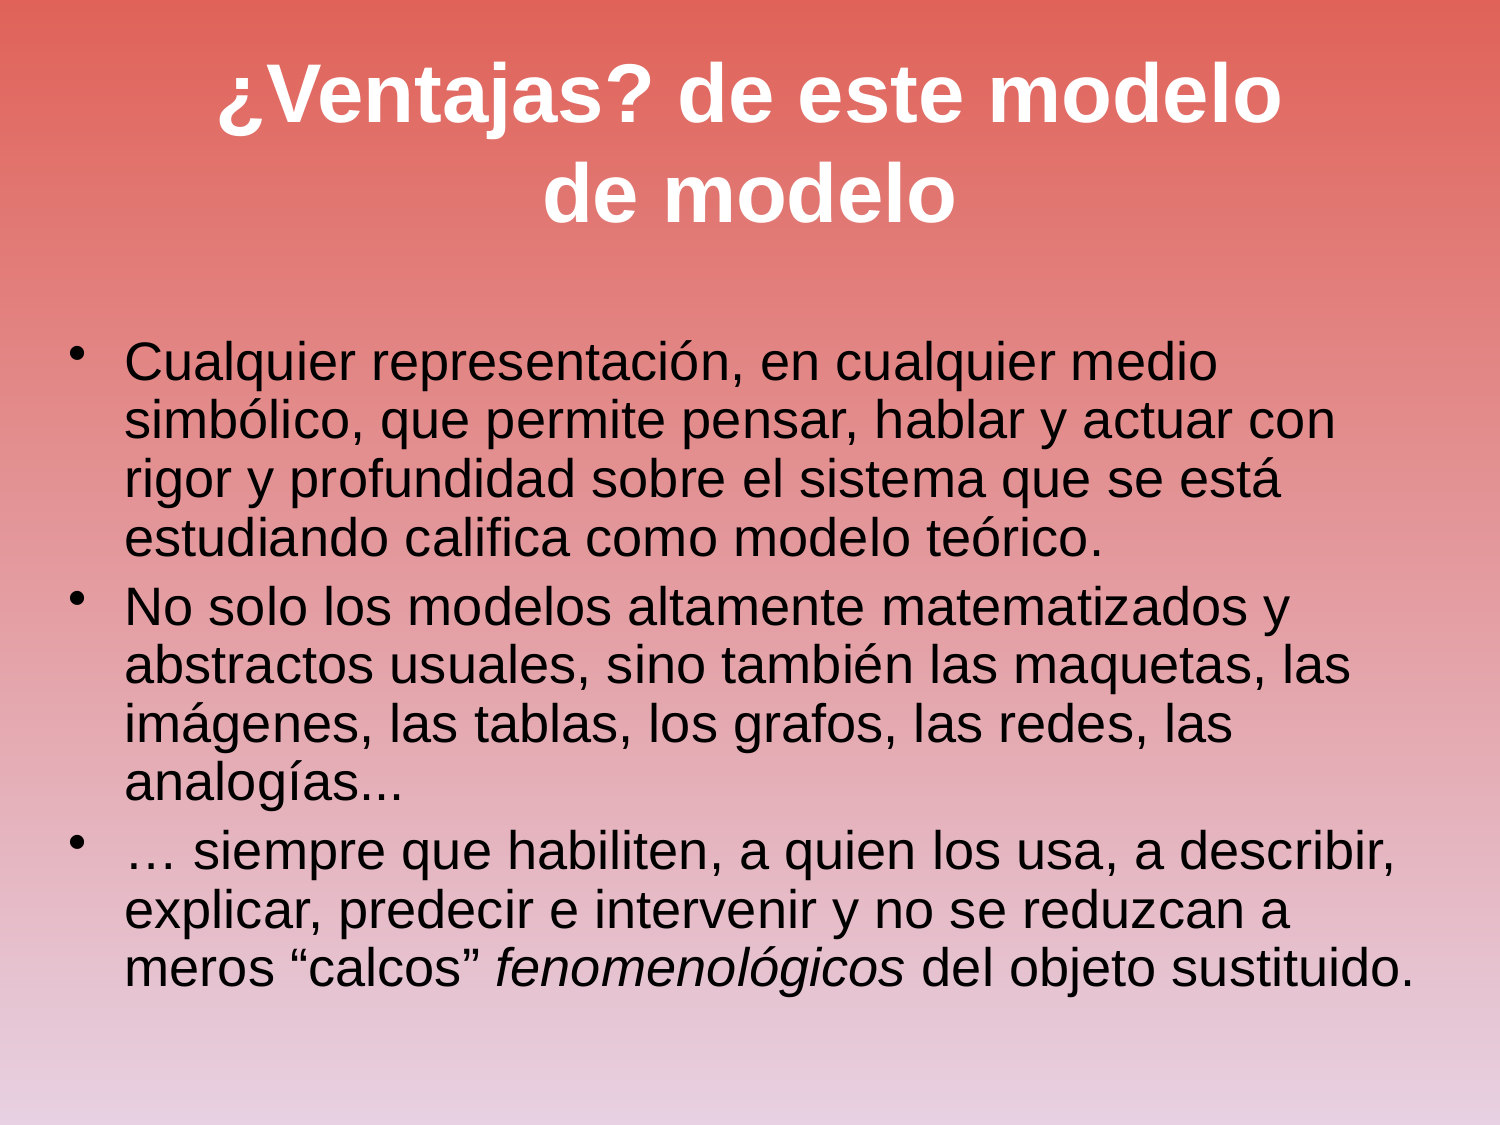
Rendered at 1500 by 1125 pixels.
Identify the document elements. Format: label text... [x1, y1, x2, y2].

title ¿Ventajas? de este modelo de modelo [75, 45, 1425, 233]
list Cualquier representación, en cualquier medio simbólico, que permite pensar, hablar y actuar con rigor y profundidad sobre el sistema que se está estudiando califica como modelo teórico. No solo los modelos altamente matematizados y abstractos usuales, sino también las maquetas, las imágenes, las tablas, los grafos, las redes, las analogías... … siempre que habiliten, a quien los usa, a describir, explicar, predecir e intervenir y no se reduzcan a meros “calcos” fenomenológicos del objeto sustituido. [53, 326, 1459, 1059]
